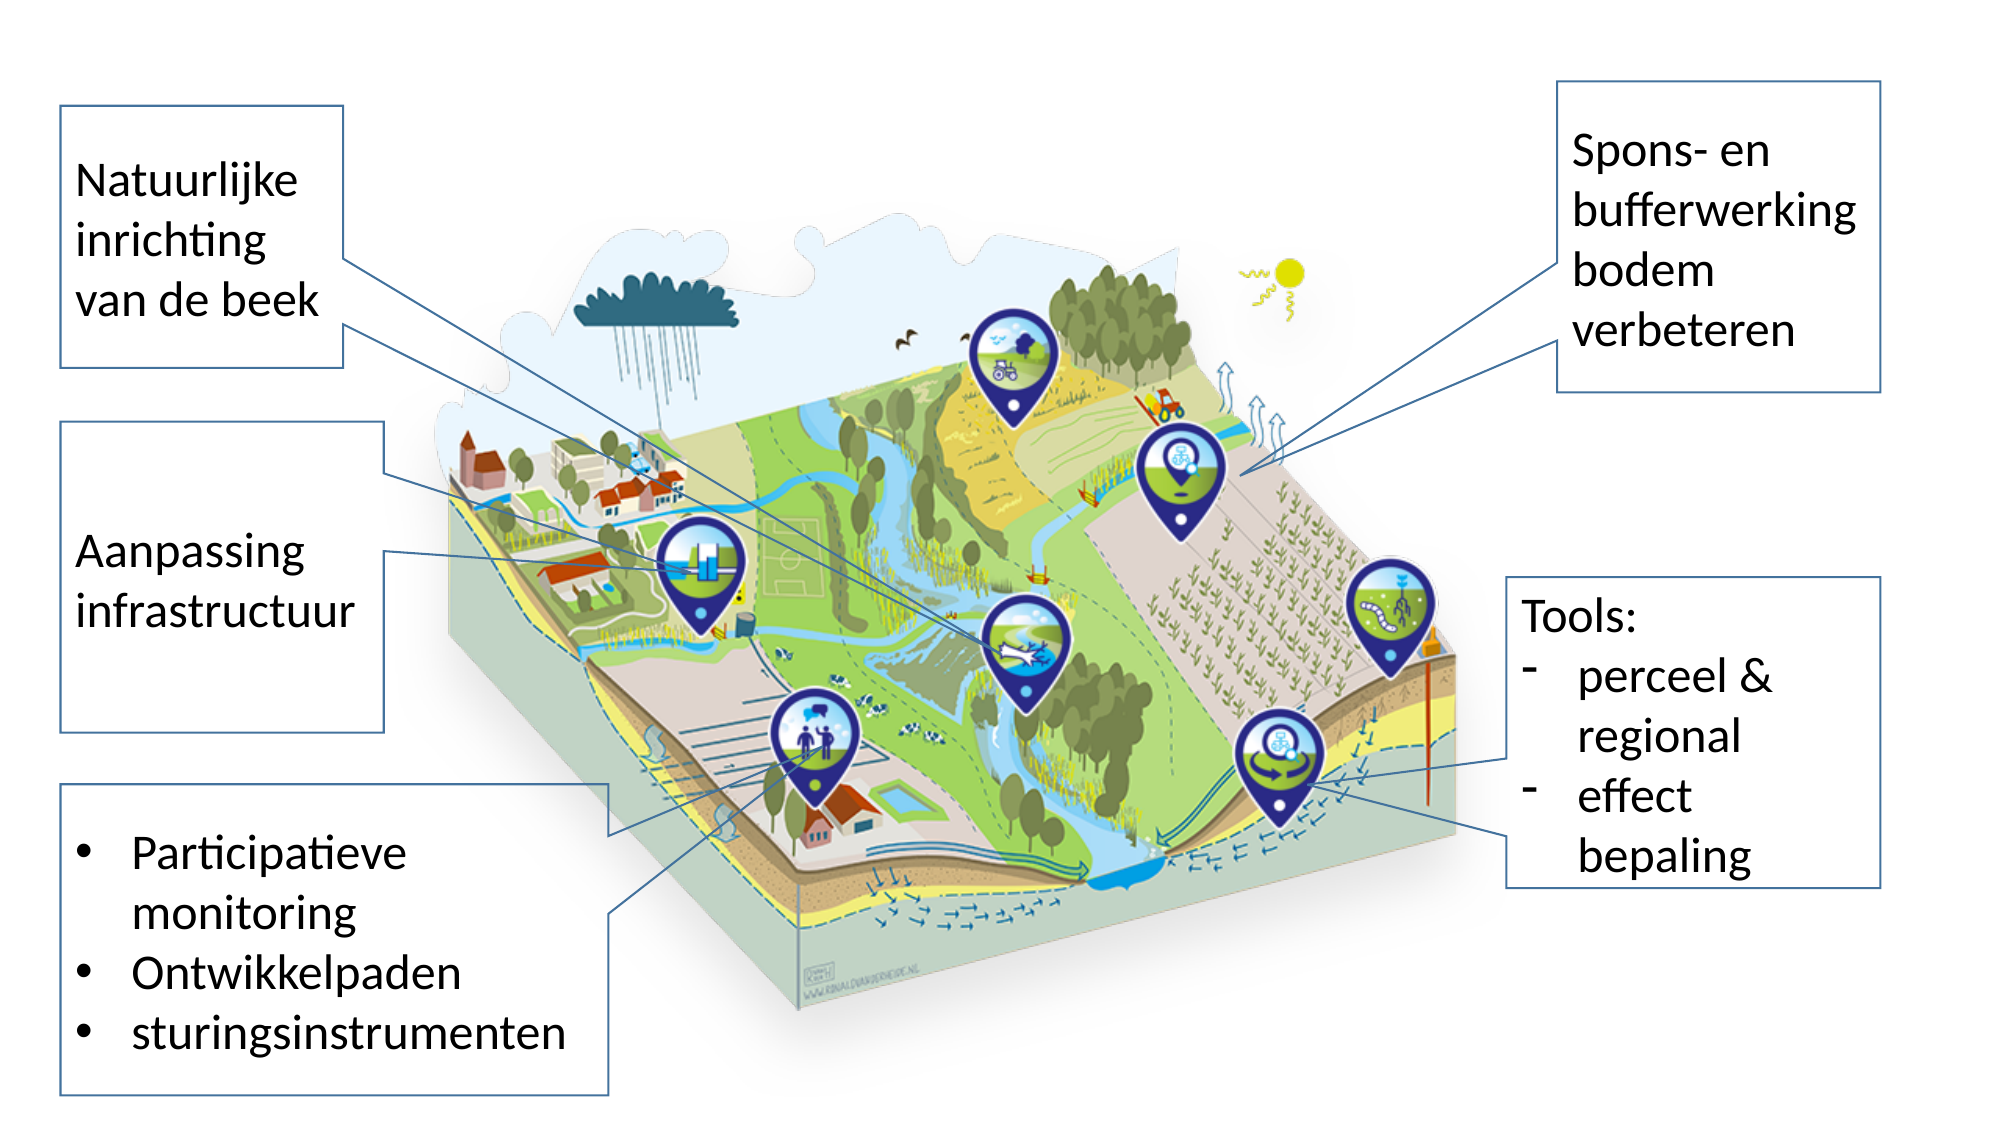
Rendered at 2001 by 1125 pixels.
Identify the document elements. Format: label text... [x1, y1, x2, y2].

text_box Tools: perceel & regional effect bepaling [1639, 576, 1882, 890]
text_box Natuurlijke inrichting van de beek [59, 104, 302, 369]
picture [302, 81, 1639, 1125]
text_box Spons- en bufferwerking bodem verbeteren [1556, 80, 1882, 394]
text_box Participatieve monitoring Ontwikkelpaden sturingsinstrumenten [59, 783, 302, 1097]
text_box Aanpassing infrastructuur [59, 420, 302, 734]
